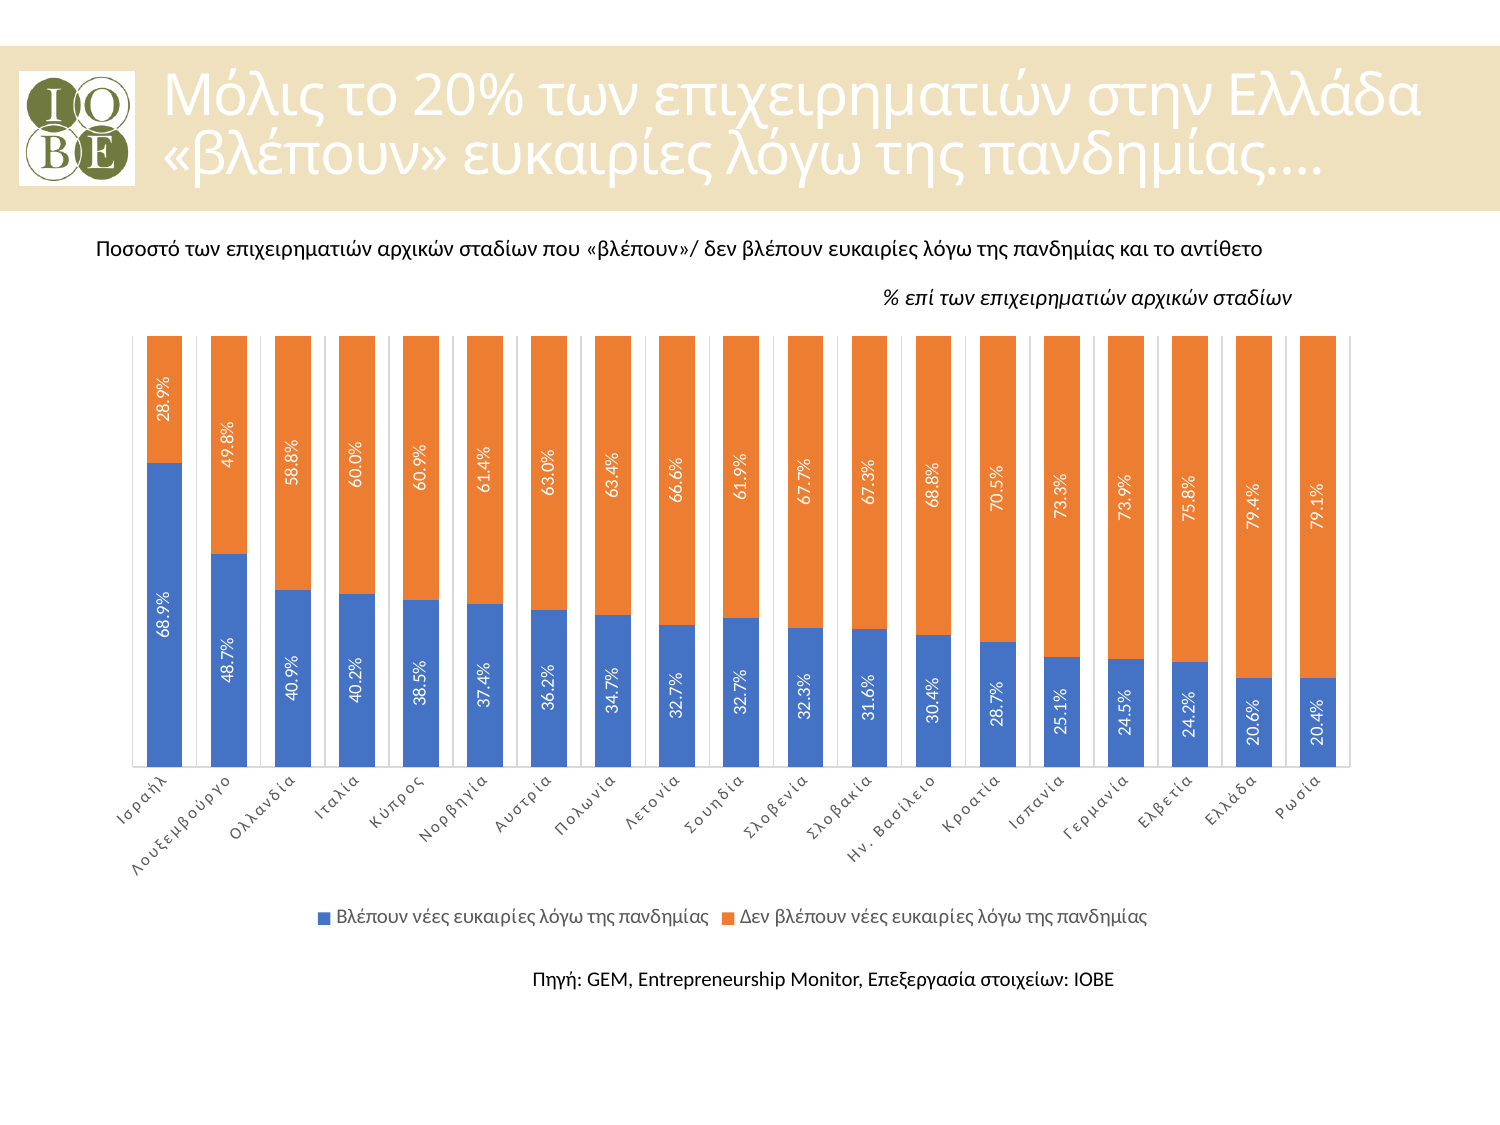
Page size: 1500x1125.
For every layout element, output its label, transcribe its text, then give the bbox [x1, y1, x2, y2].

picture [19, 71, 135, 186]
chart [87, 323, 1377, 936]
text_box % επί των επιχειρηματιών αρχικών σταδίων [868, 274, 1500, 318]
text_box Ποσοστό των επιχειρηματιών αρχικών σταδίων που «βλέπουν»/ δεν βλέπουν ευκαιρίες λόγω της πανδημίας και το αντίθετο [81, 226, 1419, 269]
text_box Μόλις το 20% των επιχειρηματιών στην Ελλάδα «βλέπουν» ευκαιρίες λόγω της πανδημίας…. [147, 47, 1500, 208]
text_box Πηγή: GEM, Entrepreneurship Monitor, Επεξεργασία στοιχείων: ΙΟΒΕ [517, 958, 1130, 999]
